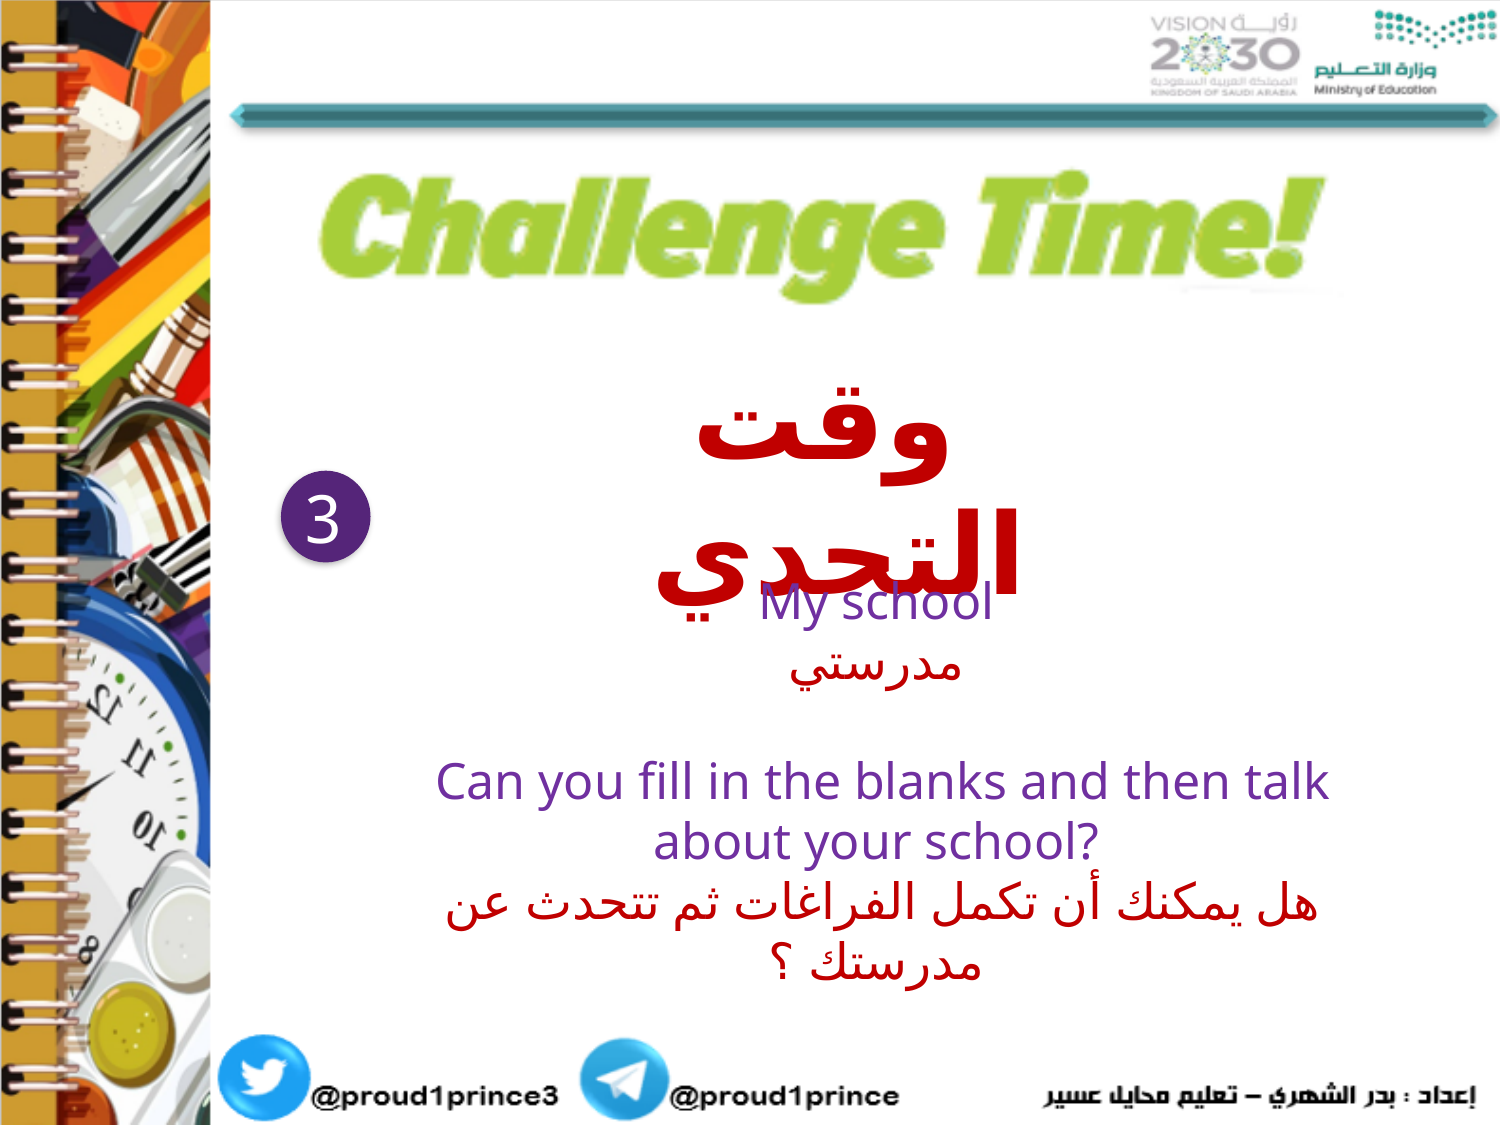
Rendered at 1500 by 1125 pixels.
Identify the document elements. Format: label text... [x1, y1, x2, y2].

text_box وقت التحدي [545, 339, 1104, 562]
text_box My school مدرستي Can you fill in the blanks and then talk about your school? هل يمكنك أن تكمل الفراغات ثم تتحدث عن مدرستك ؟ [348, 562, 1418, 1058]
picture [0, 0, 1500, 1125]
text_box 3 [279, 469, 372, 564]
